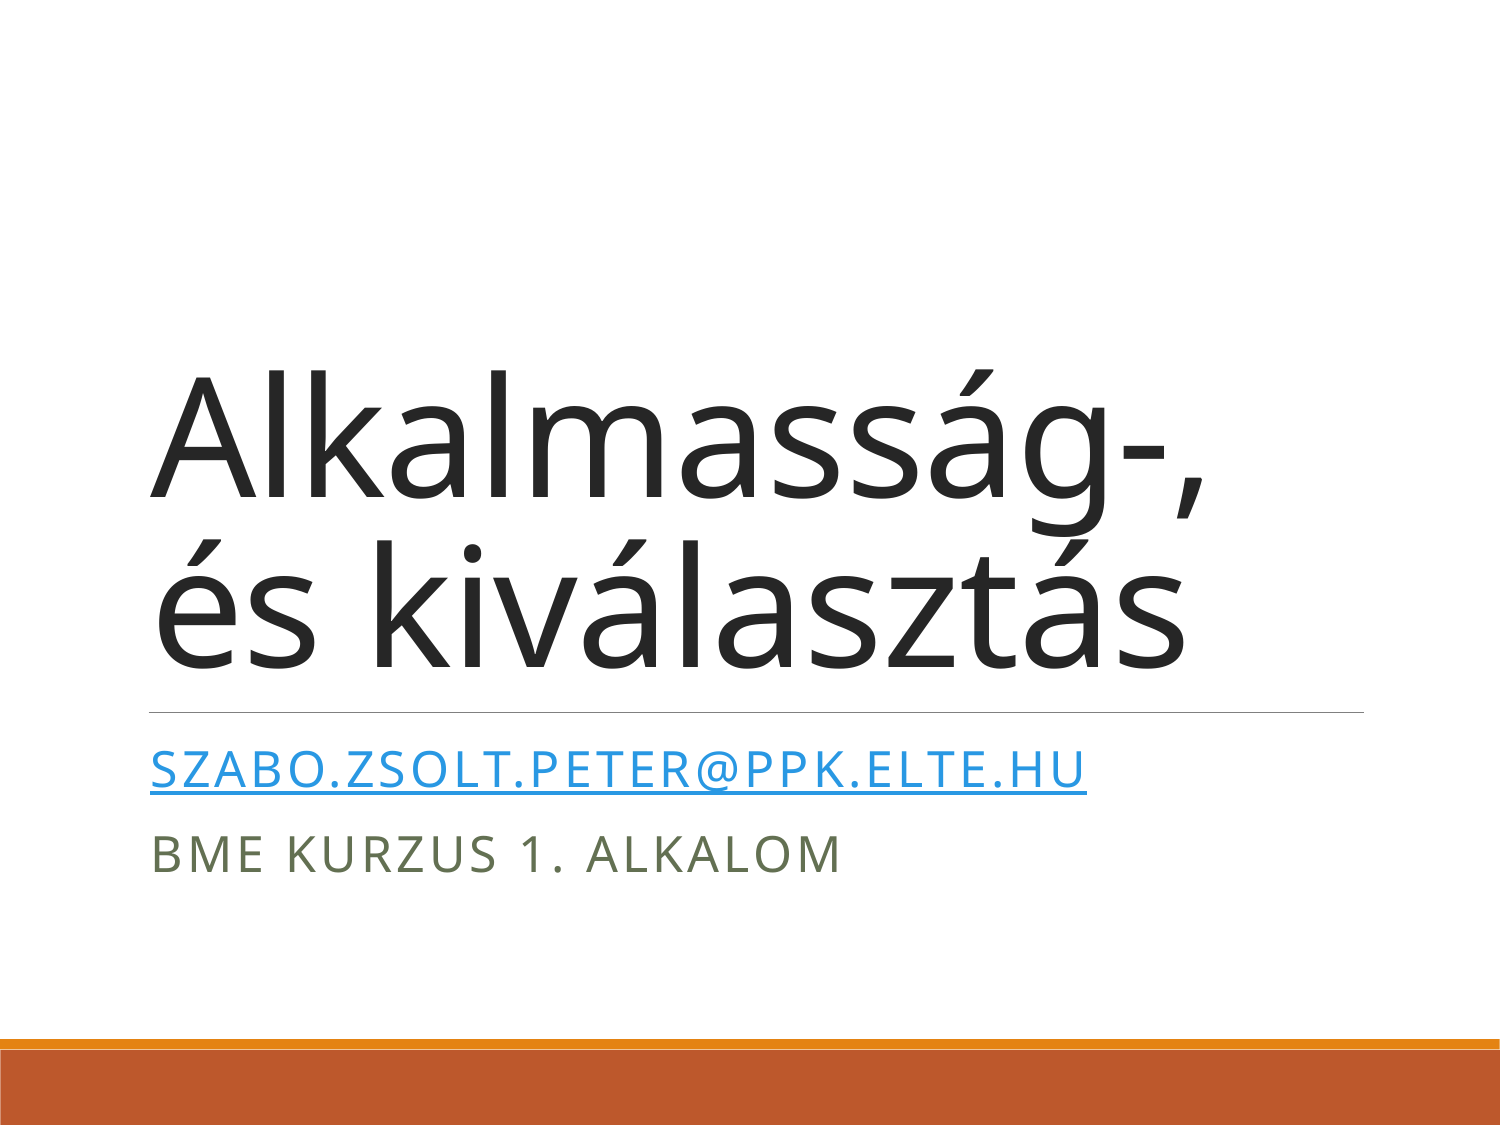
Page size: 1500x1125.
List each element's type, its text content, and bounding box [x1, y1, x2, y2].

title Alkalmasság-, és kiválasztás [135, 124, 1373, 710]
subtitle Szabo.zsolt.peter@ppk.elte.hu BME kurzus 1. alkalom [135, 730, 1373, 919]
